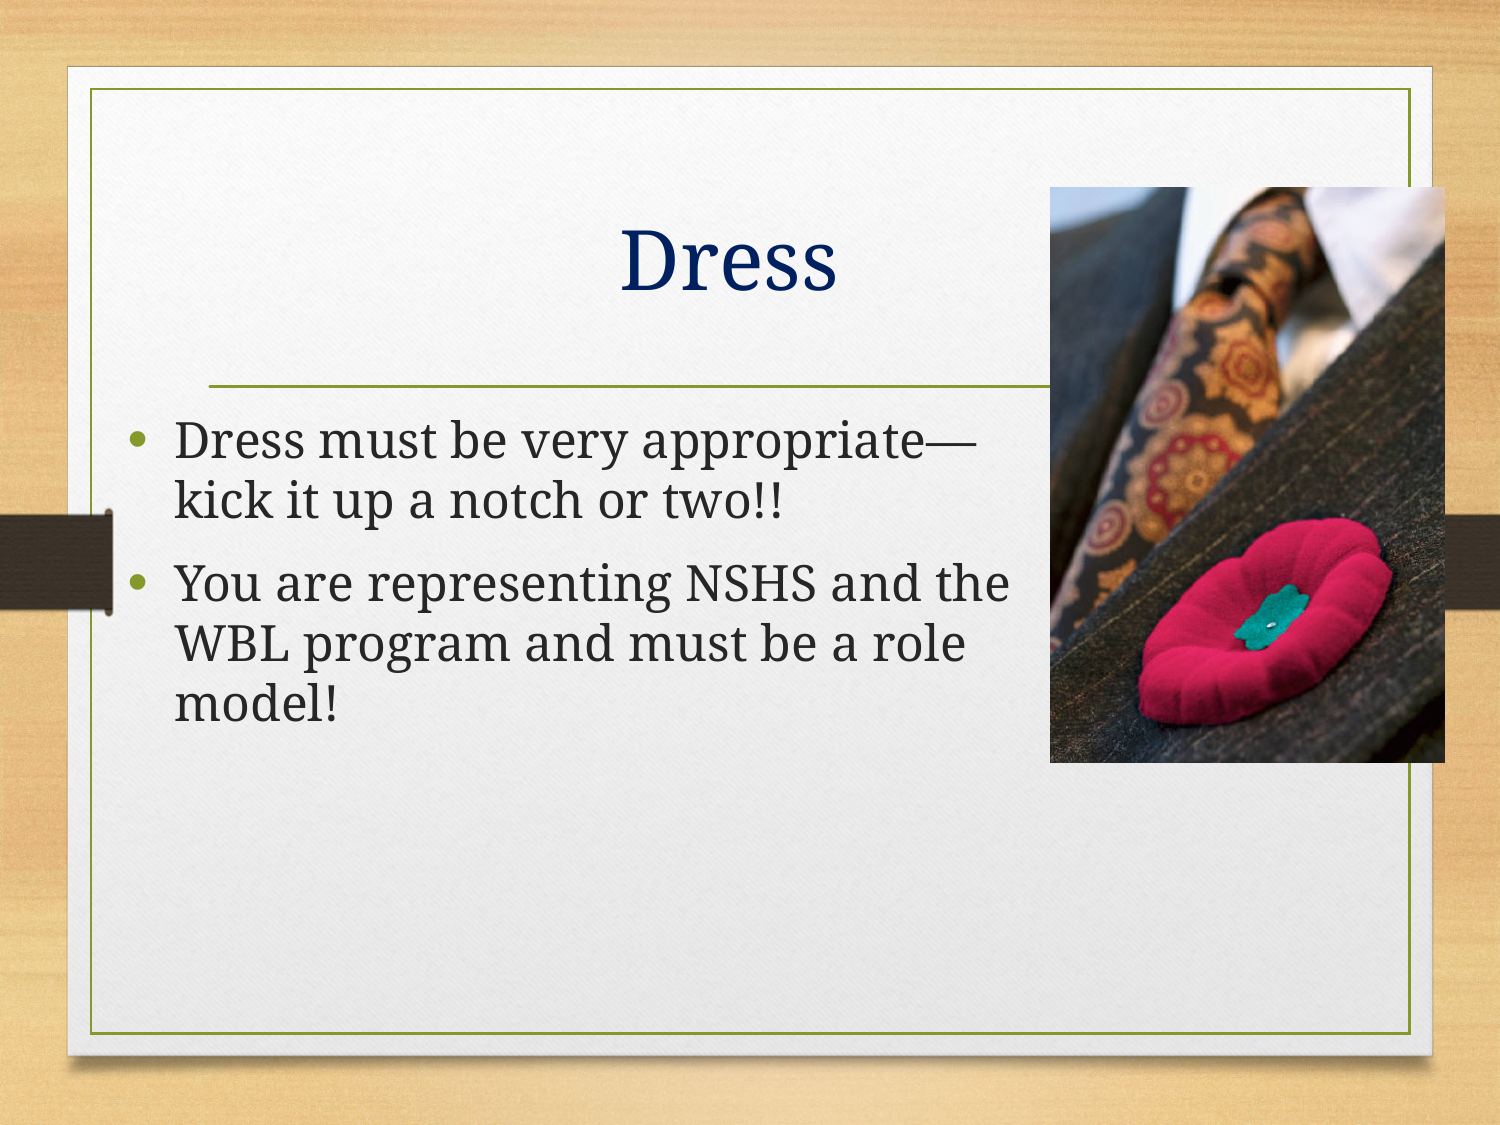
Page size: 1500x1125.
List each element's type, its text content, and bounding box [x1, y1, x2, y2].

list Dress must be very appropriate—kick it up a notch or two!! You are representing NSHS and the WBL program and must be a role model! [112, 401, 1050, 1025]
title Dress [193, 150, 1266, 365]
picture [0, 0, 1500, 1125]
